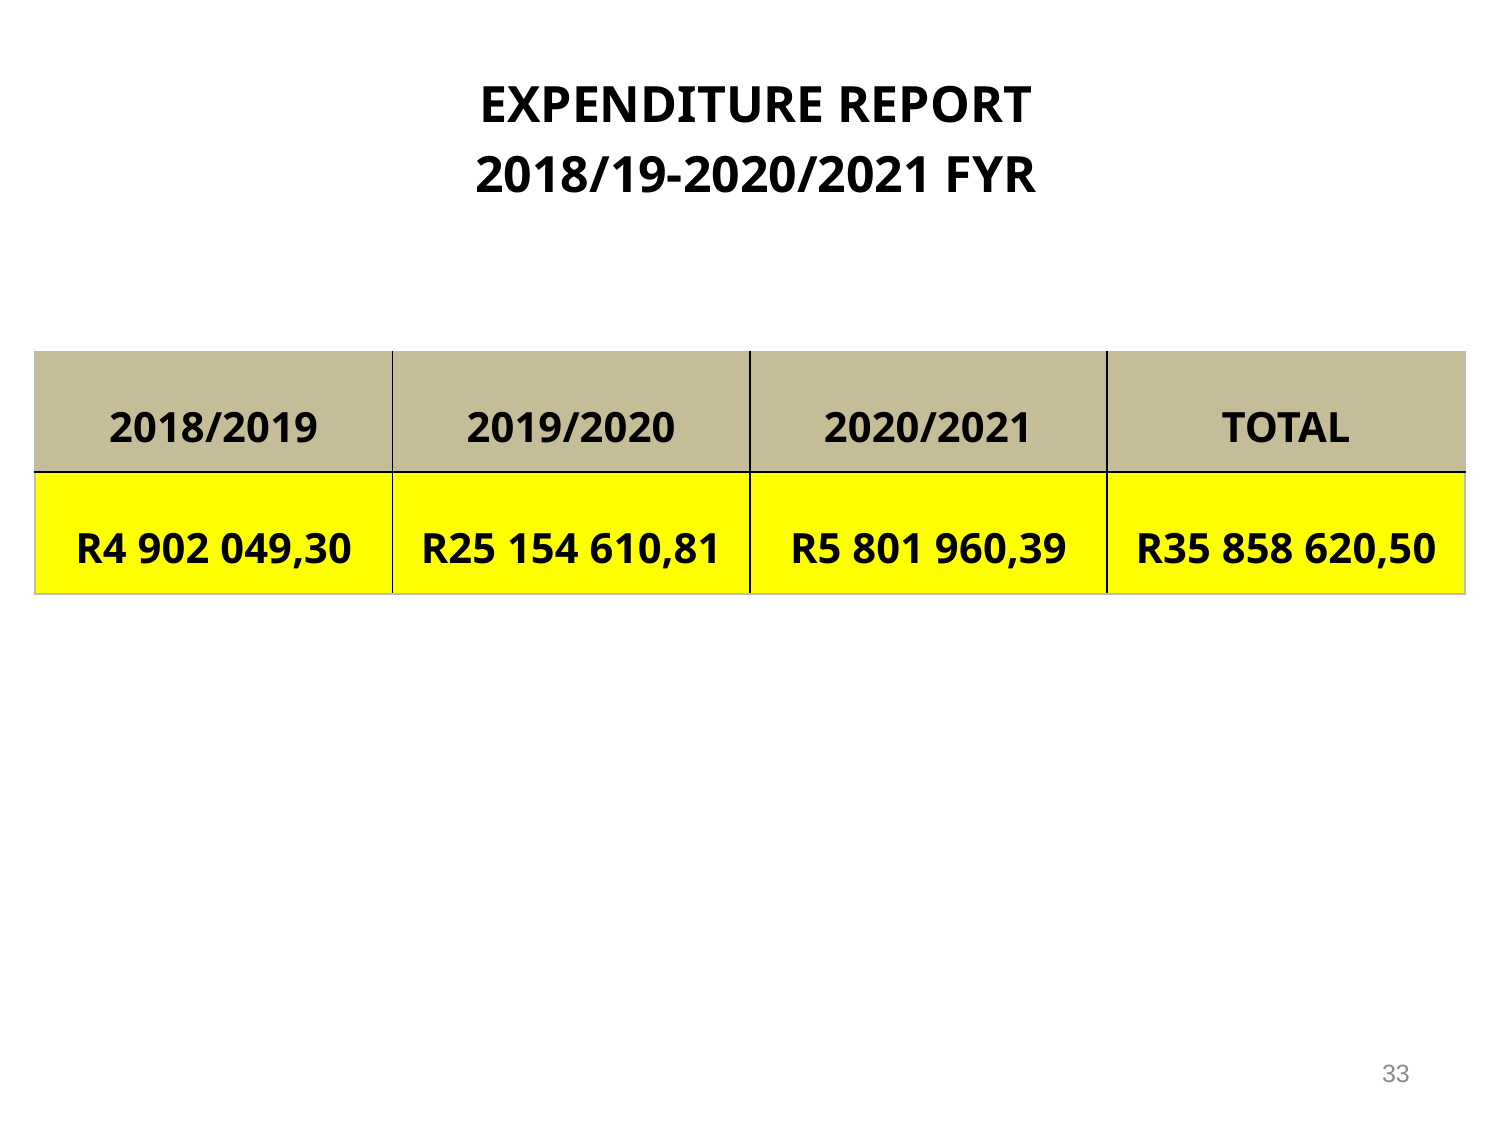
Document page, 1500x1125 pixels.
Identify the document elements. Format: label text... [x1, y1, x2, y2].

table_cell R25 154 610,81 [393, 473, 749, 593]
table_header 2020/2021 [751, 352, 1106, 471]
slide_number 33 [1074, 1042, 1425, 1103]
table_cell R5 801 960,39 [751, 473, 1106, 593]
list EXPENDITURE REPORT 2018/19-2020/2021 FYR [58, 35, 1454, 285]
table_header 2018/2019 [36, 352, 392, 471]
table_header TOTAL [1108, 352, 1464, 471]
table_cell R35 858 620,50 [1108, 473, 1464, 593]
table_header 2019/2020 [393, 352, 749, 471]
table_cell R4 902 049,30 [36, 473, 392, 593]
